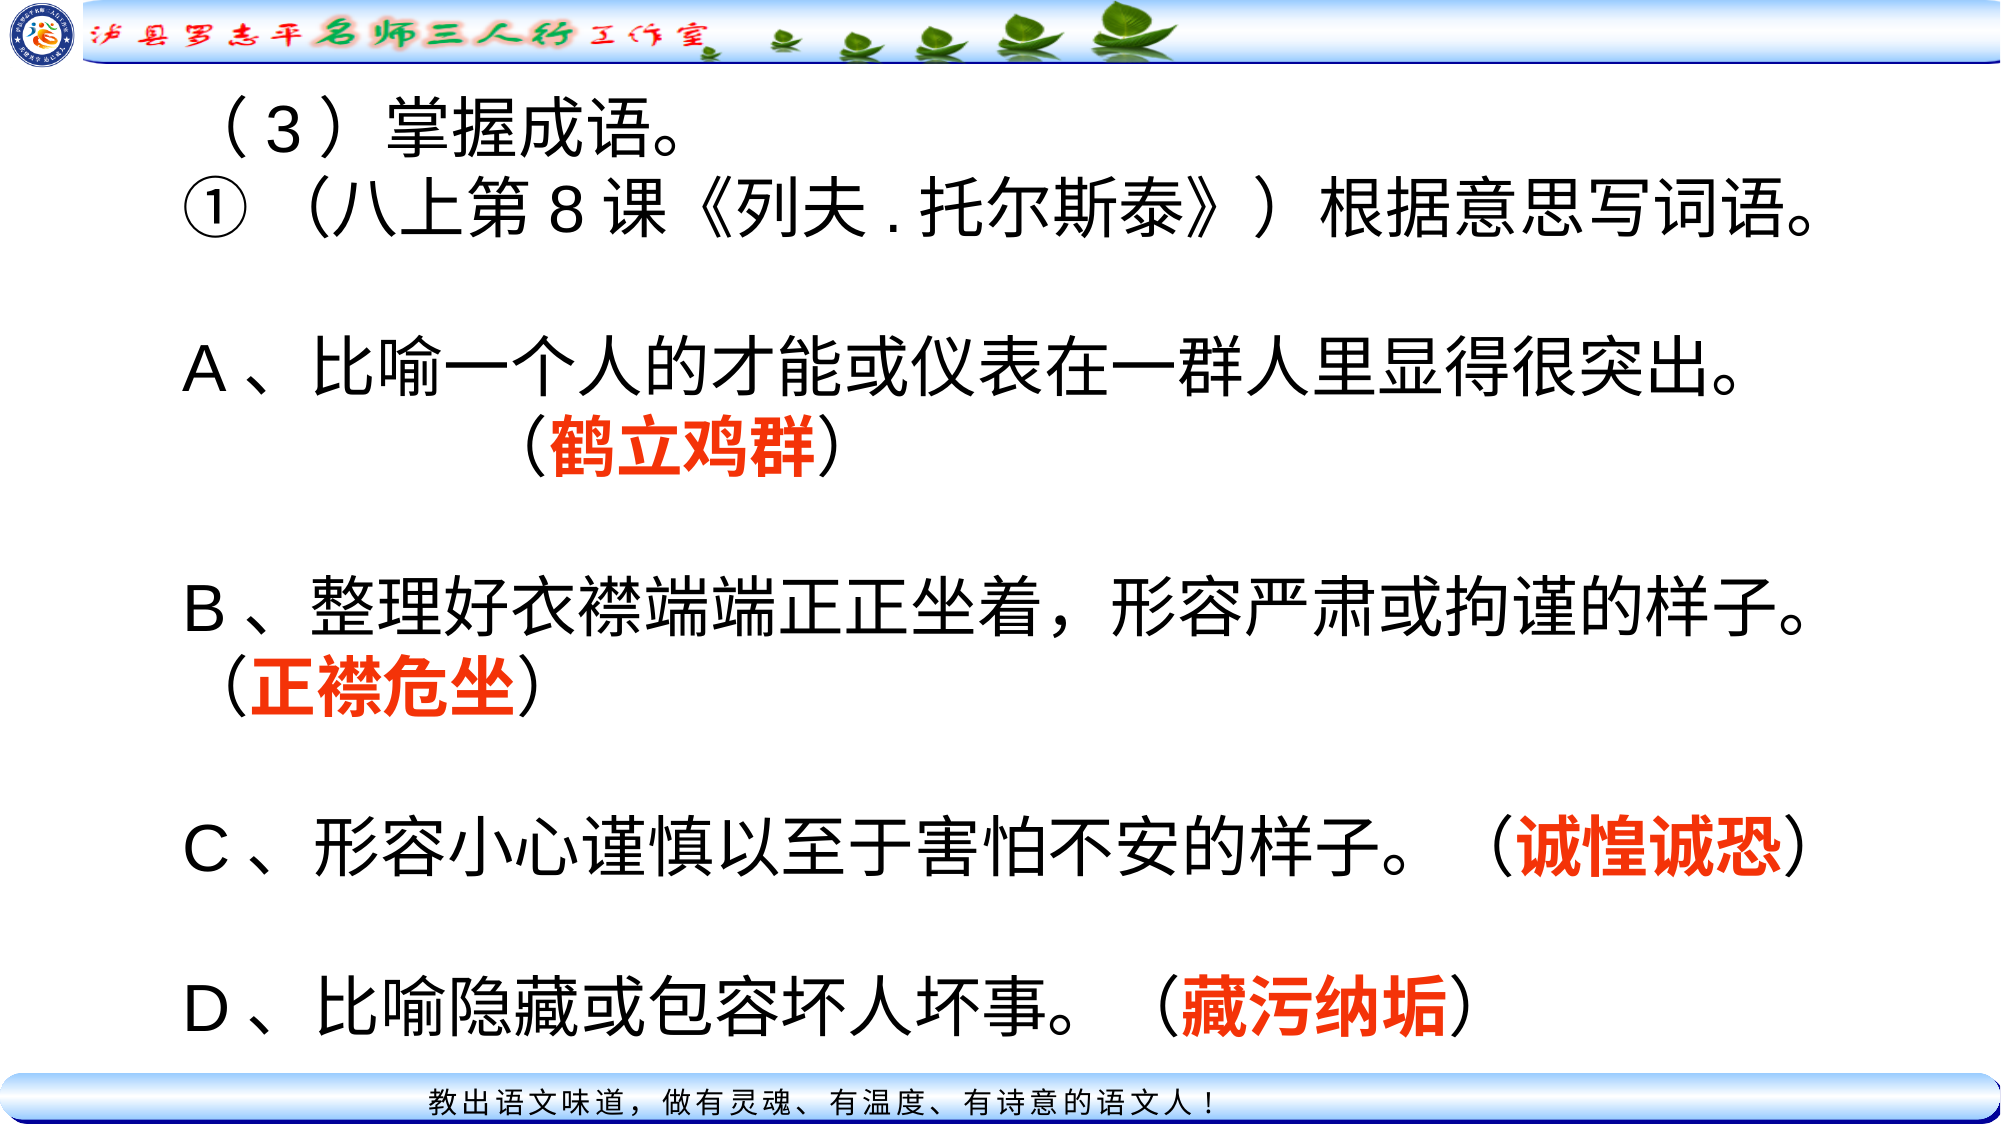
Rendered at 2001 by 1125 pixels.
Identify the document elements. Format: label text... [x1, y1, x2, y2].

text_box （3）掌握成语。 ①（八上第8课《列夫.托尔斯泰》）根据意思写词语。 A、比喻一个人的才能或仪表在一群人里显得很突出。 （鹤立鸡群） B、整理好衣襟端端正正坐着，形容严肃或拘谨的样子。（正襟危坐） C、形容小心谨慎以至于害怕不安的样子。（诚惶诚恐） D、比喻隐藏或包容坏人坏事。（藏污纳垢） [167, 78, 1868, 1076]
picture [83, 0, 2001, 64]
picture [9, 2, 75, 68]
